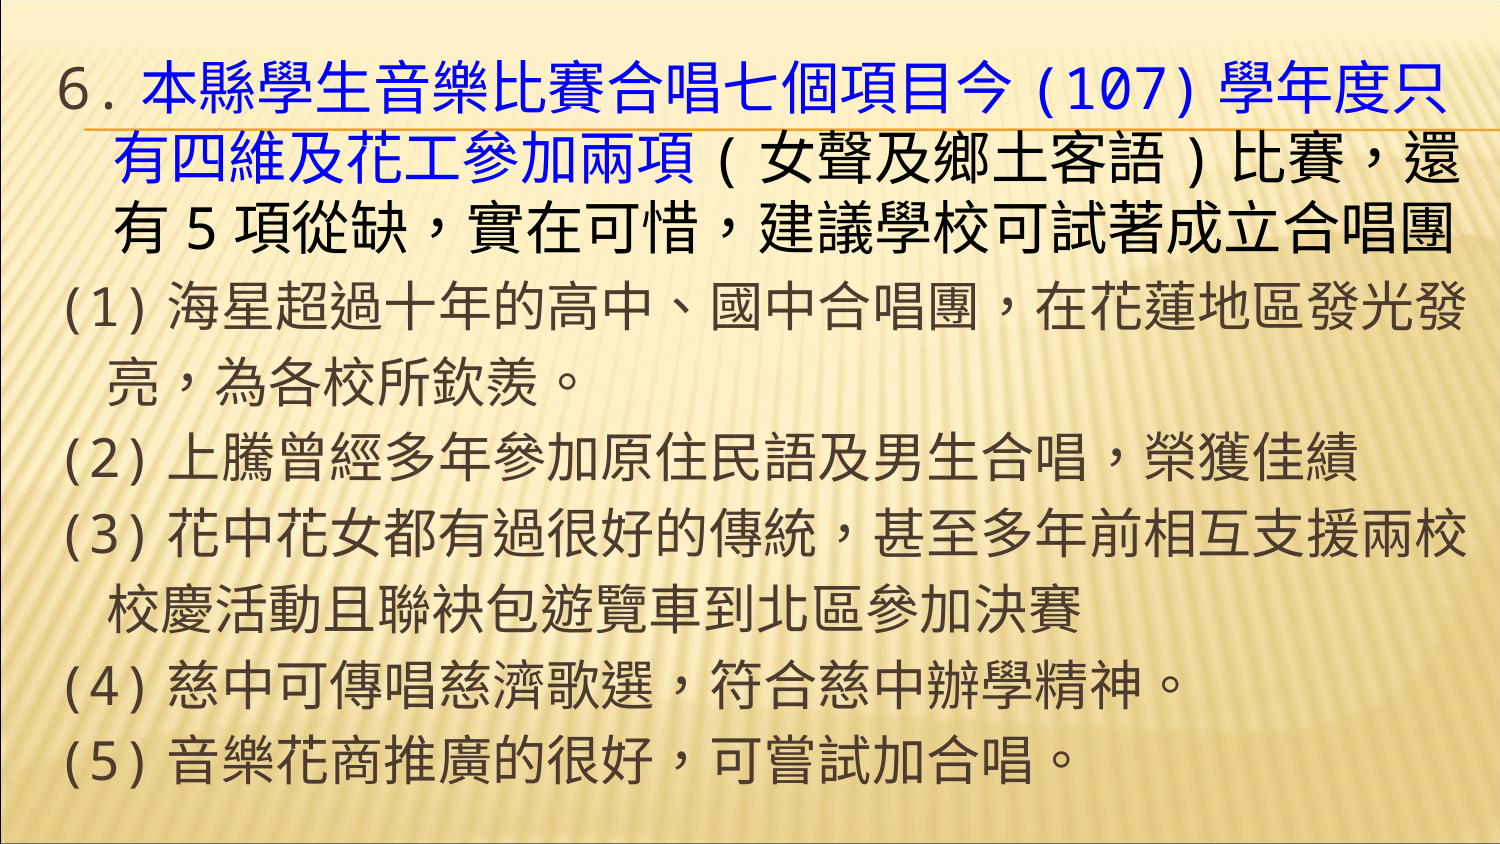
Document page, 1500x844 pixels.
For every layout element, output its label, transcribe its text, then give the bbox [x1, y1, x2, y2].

list 6.本縣學生音樂比賽合唱七個項目今(107)學年度只有四維及花工參加兩項(女聲及鄉土客語)比賽，還有5項從缺，實在可惜，建議學校可試著成立合唱團 (1)海星超過十年的高中、國中合唱團，在花蓮地區發光發 亮，為各校所欽羨。 (2)上騰曾經多年參加原住民語及男生合唱，榮獲佳績 (3)花中花女都有過很好的傳統，甚至多年前相互支援兩校 校慶活動且聯袂包遊覽車到北區參加決賽 (4)慈中可傳唱慈濟歌選，符合慈中辦學精神。 (5)音樂花商推廣的很好，可嘗試加合唱。 [41, 43, 1500, 772]
picture [0, 0, 1500, 844]
